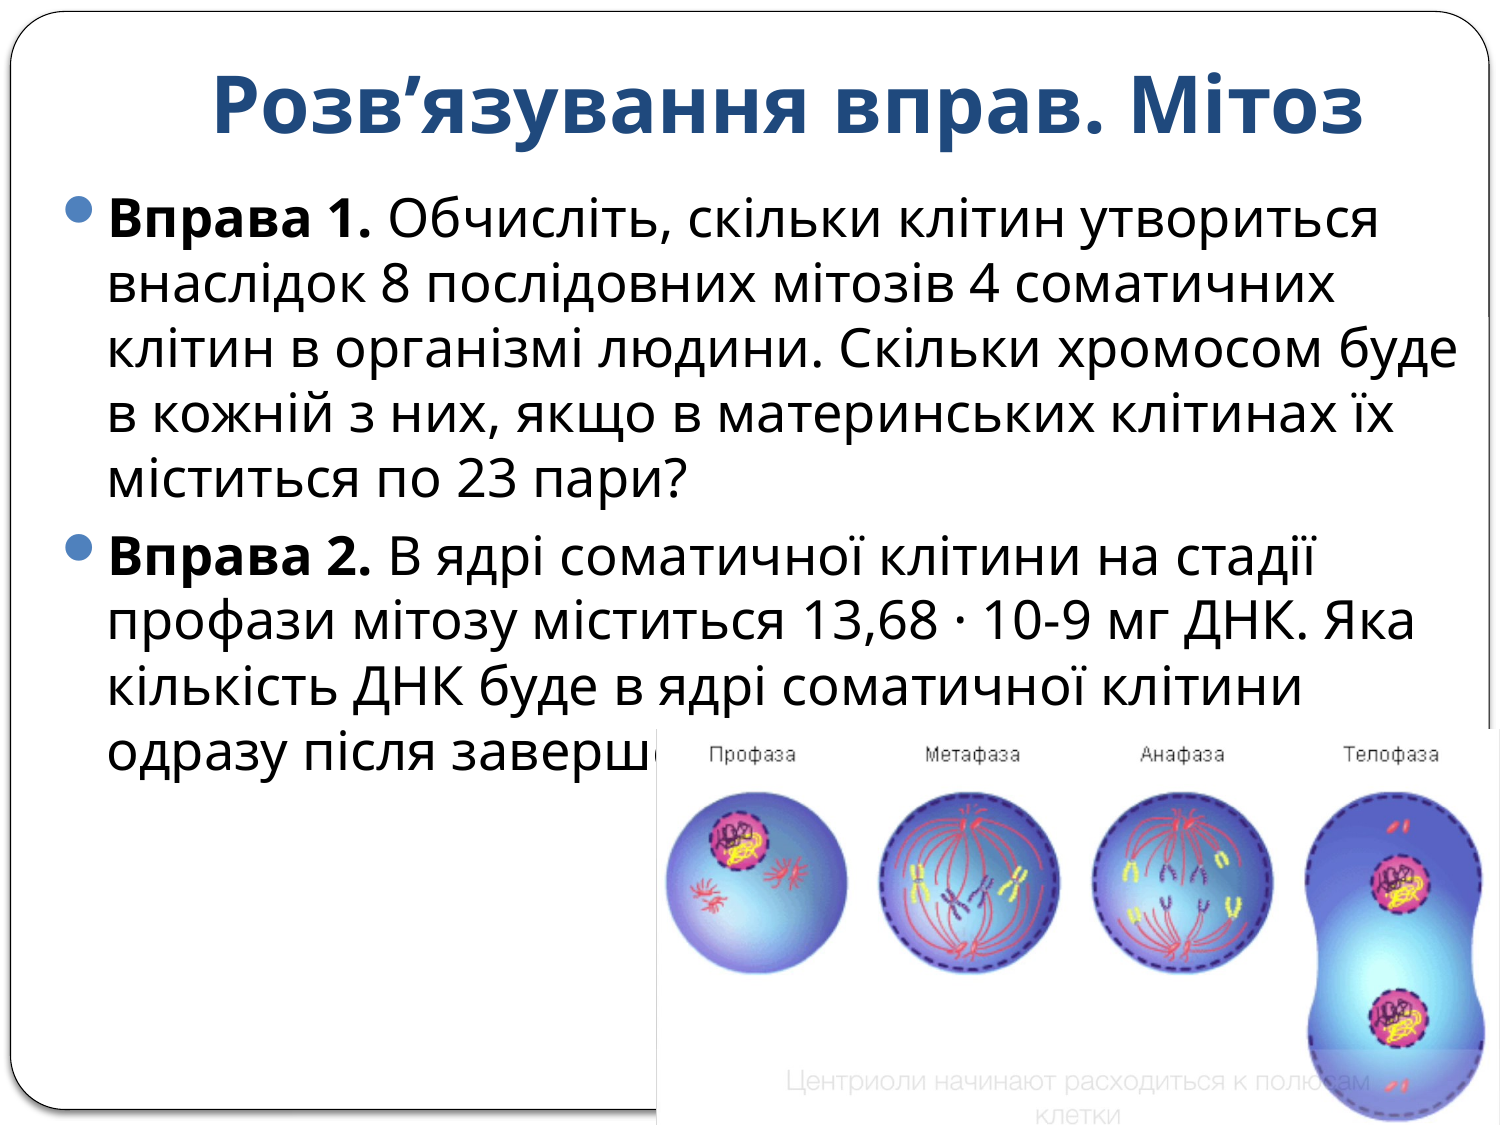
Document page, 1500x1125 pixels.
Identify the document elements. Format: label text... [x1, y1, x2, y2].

picture [655, 729, 1500, 1125]
title Розв’язування вправ. Мітоз [150, 45, 1425, 164]
list Вправа 1. Обчисліть, скільки клітин утвориться внаслідок 8 послідовних мітозів 4 соматичних клітин в організмі людини. Скільки хромосом буде в кожній з них, якщо в материнських клітинах їх міститься по 23 пари? Вправа 2. В ядрі соматичної клітини на стадії профази мітозу міститься 13,68 · 10-9 мг ДНК. Яка кількість ДНК буде в ядрі соматичної клітини одразу після завершення мітозу? [46, 175, 1500, 926]
